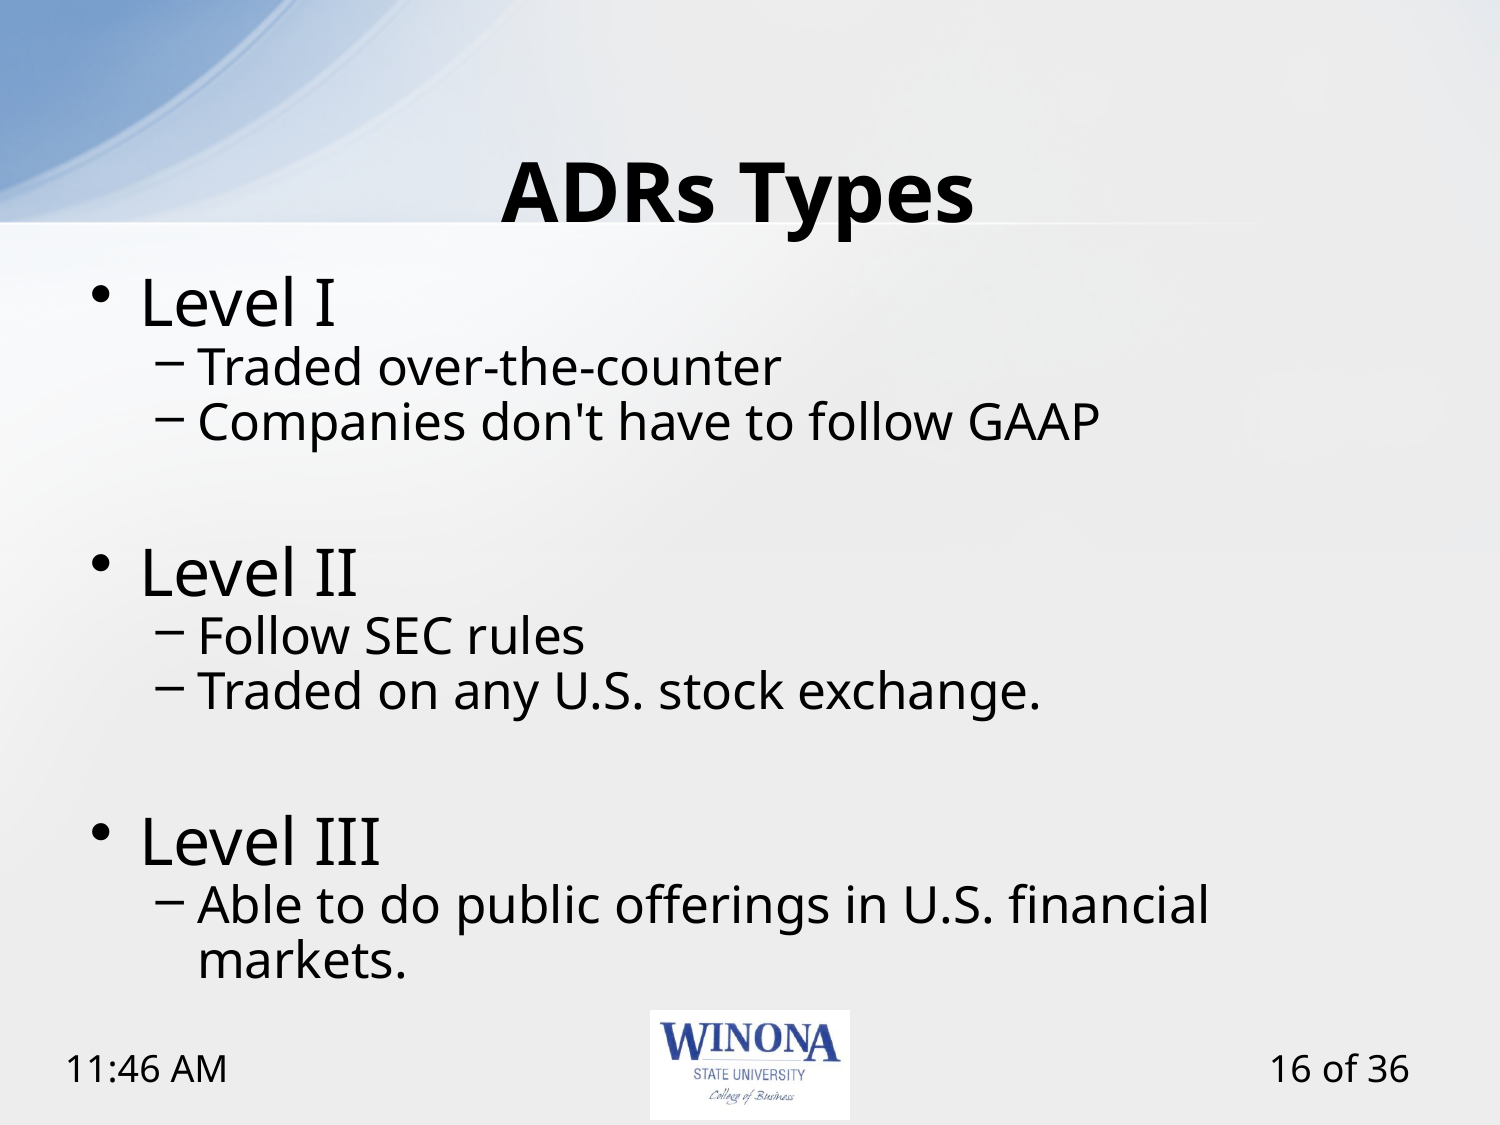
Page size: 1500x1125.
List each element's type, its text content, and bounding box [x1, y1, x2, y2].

title ADRs Types [75, 58, 1425, 247]
picture [0, 0, 1500, 1125]
list Level I Traded over-the-counter Companies don't have to follow GAAP Level II Follow SEC rules Traded on any U.S. stock exchange. Level III Able to do public offerings in U.S. financial markets. [75, 262, 1425, 1005]
